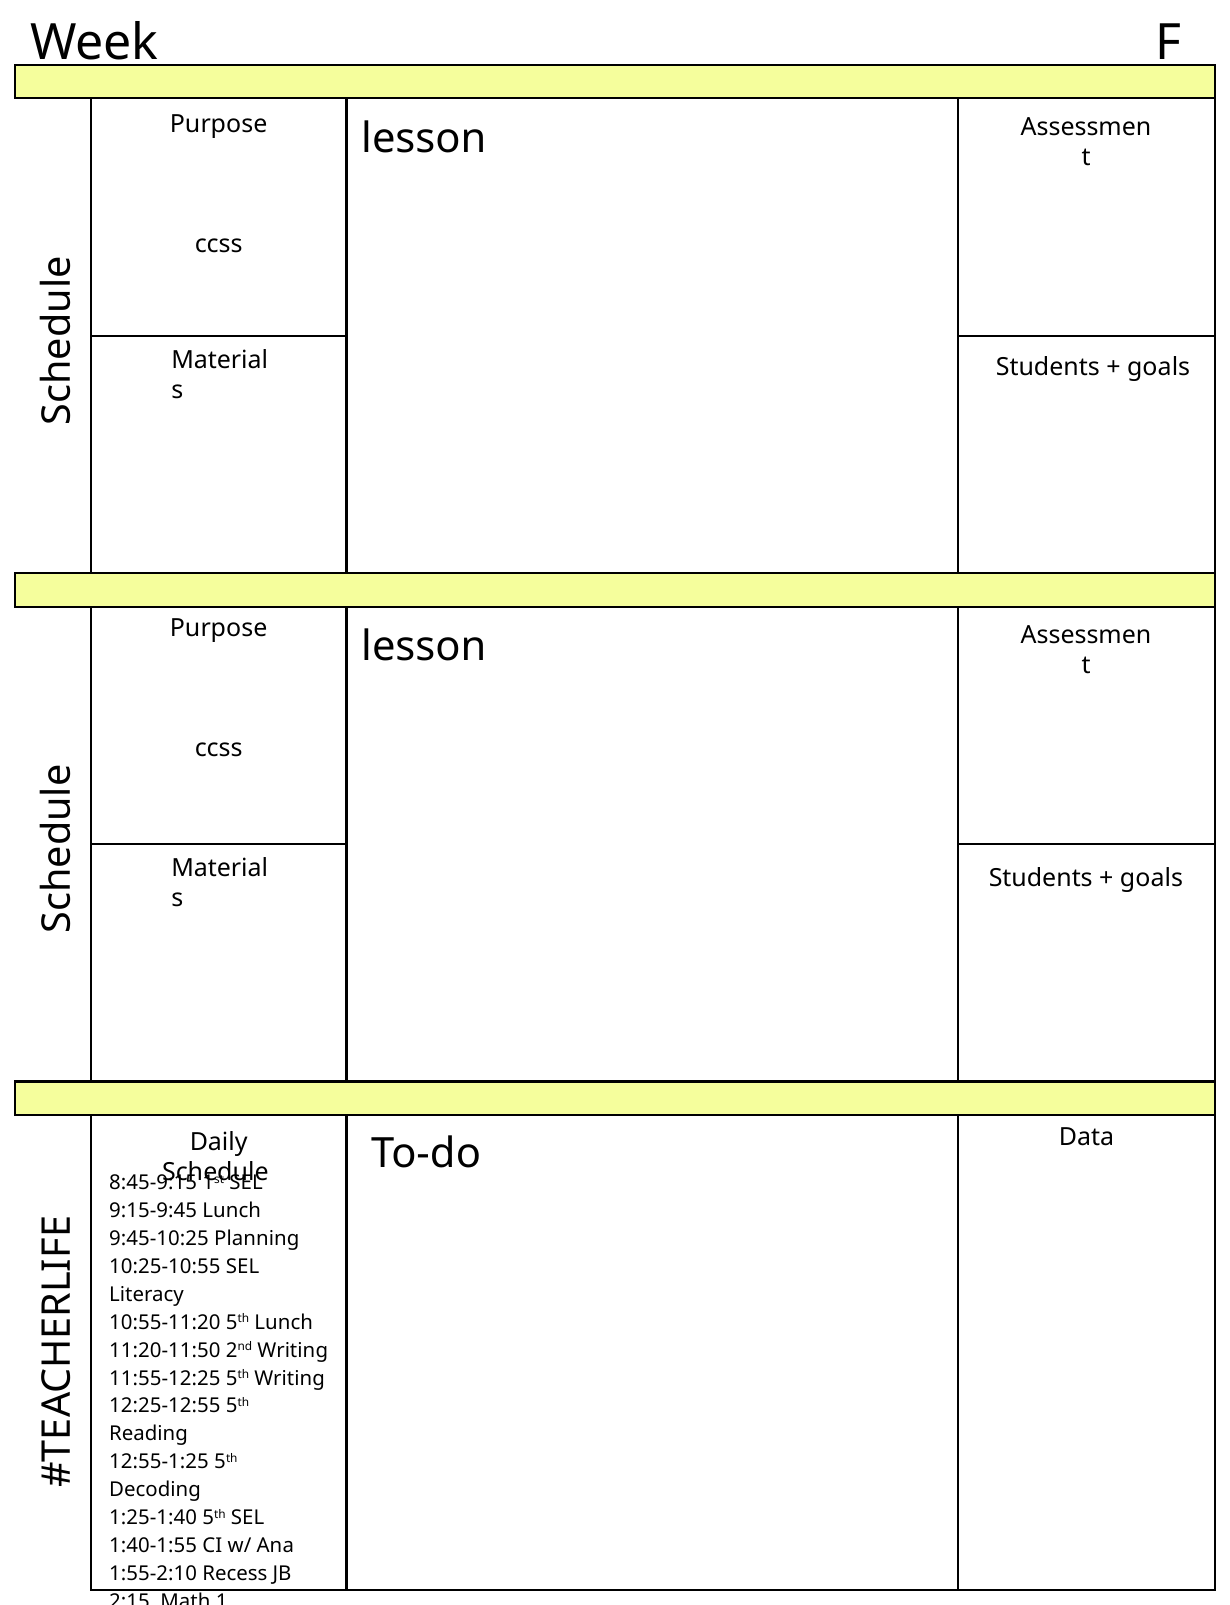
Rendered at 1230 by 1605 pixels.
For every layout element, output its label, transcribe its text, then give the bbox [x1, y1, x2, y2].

text_box Assessment [1004, 102, 1168, 178]
text_box [345, 97, 959, 572]
text_box Data [1028, 1116, 1145, 1158]
text_box [957, 608, 1216, 845]
text_box Daily Schedule [137, 1118, 301, 1158]
text_box [345, 1114, 959, 1591]
text_box Students + goals [957, 854, 1215, 899]
text_box lesson [346, 103, 513, 169]
text_box F [1140, 2, 1215, 77]
text_box [90, 97, 345, 335]
text_box lesson [346, 611, 513, 677]
text_box Purpose ccss [137, 99, 301, 265]
text_box [959, 845, 1216, 1080]
text_box Materials [156, 336, 287, 411]
text_box [14, 572, 1216, 608]
text_box To-do [356, 1118, 523, 1184]
text_box #TEACHERLIFE [23, 1116, 86, 1605]
text_box 8:45-9:15 1st SEL 9:15-9:45 Lunch 9:45-10:25 Planning 10:25-10:55 SEL Literacy 10:55-11:20 5th Lunch 11:20-11:50 2nd Writing 11:55-12:25 5th Writing 12:25-12:55 5th Reading 12:55-1:25 5th Decoding 1:25-1:40 5th SEL 1:40-1:55 CI w/ Ana 1:55-2:10 Recess JB 2:15 Math 1 2:30-3:00 Math 2 3:00-3:10 Check-out [94, 1158, 347, 1605]
text_box Assessment [1004, 610, 1168, 686]
text_box Materials [156, 844, 287, 919]
text_box [959, 1116, 1216, 1591]
text_box Schedule [23, 83, 86, 572]
text_box Purpose ccss [137, 608, 301, 769]
text_box Students + goals [964, 342, 1222, 388]
text_box [90, 335, 345, 572]
text_box [959, 337, 1216, 572]
text_box [345, 608, 959, 1080]
text_box [90, 608, 345, 843]
text_box [14, 64, 1216, 99]
text_box [90, 1116, 345, 1591]
text_box [90, 843, 345, 1080]
text_box Week [15, 2, 331, 77]
text_box [14, 1080, 1216, 1116]
text_box [957, 97, 1216, 337]
text_box Schedule [23, 608, 86, 1080]
